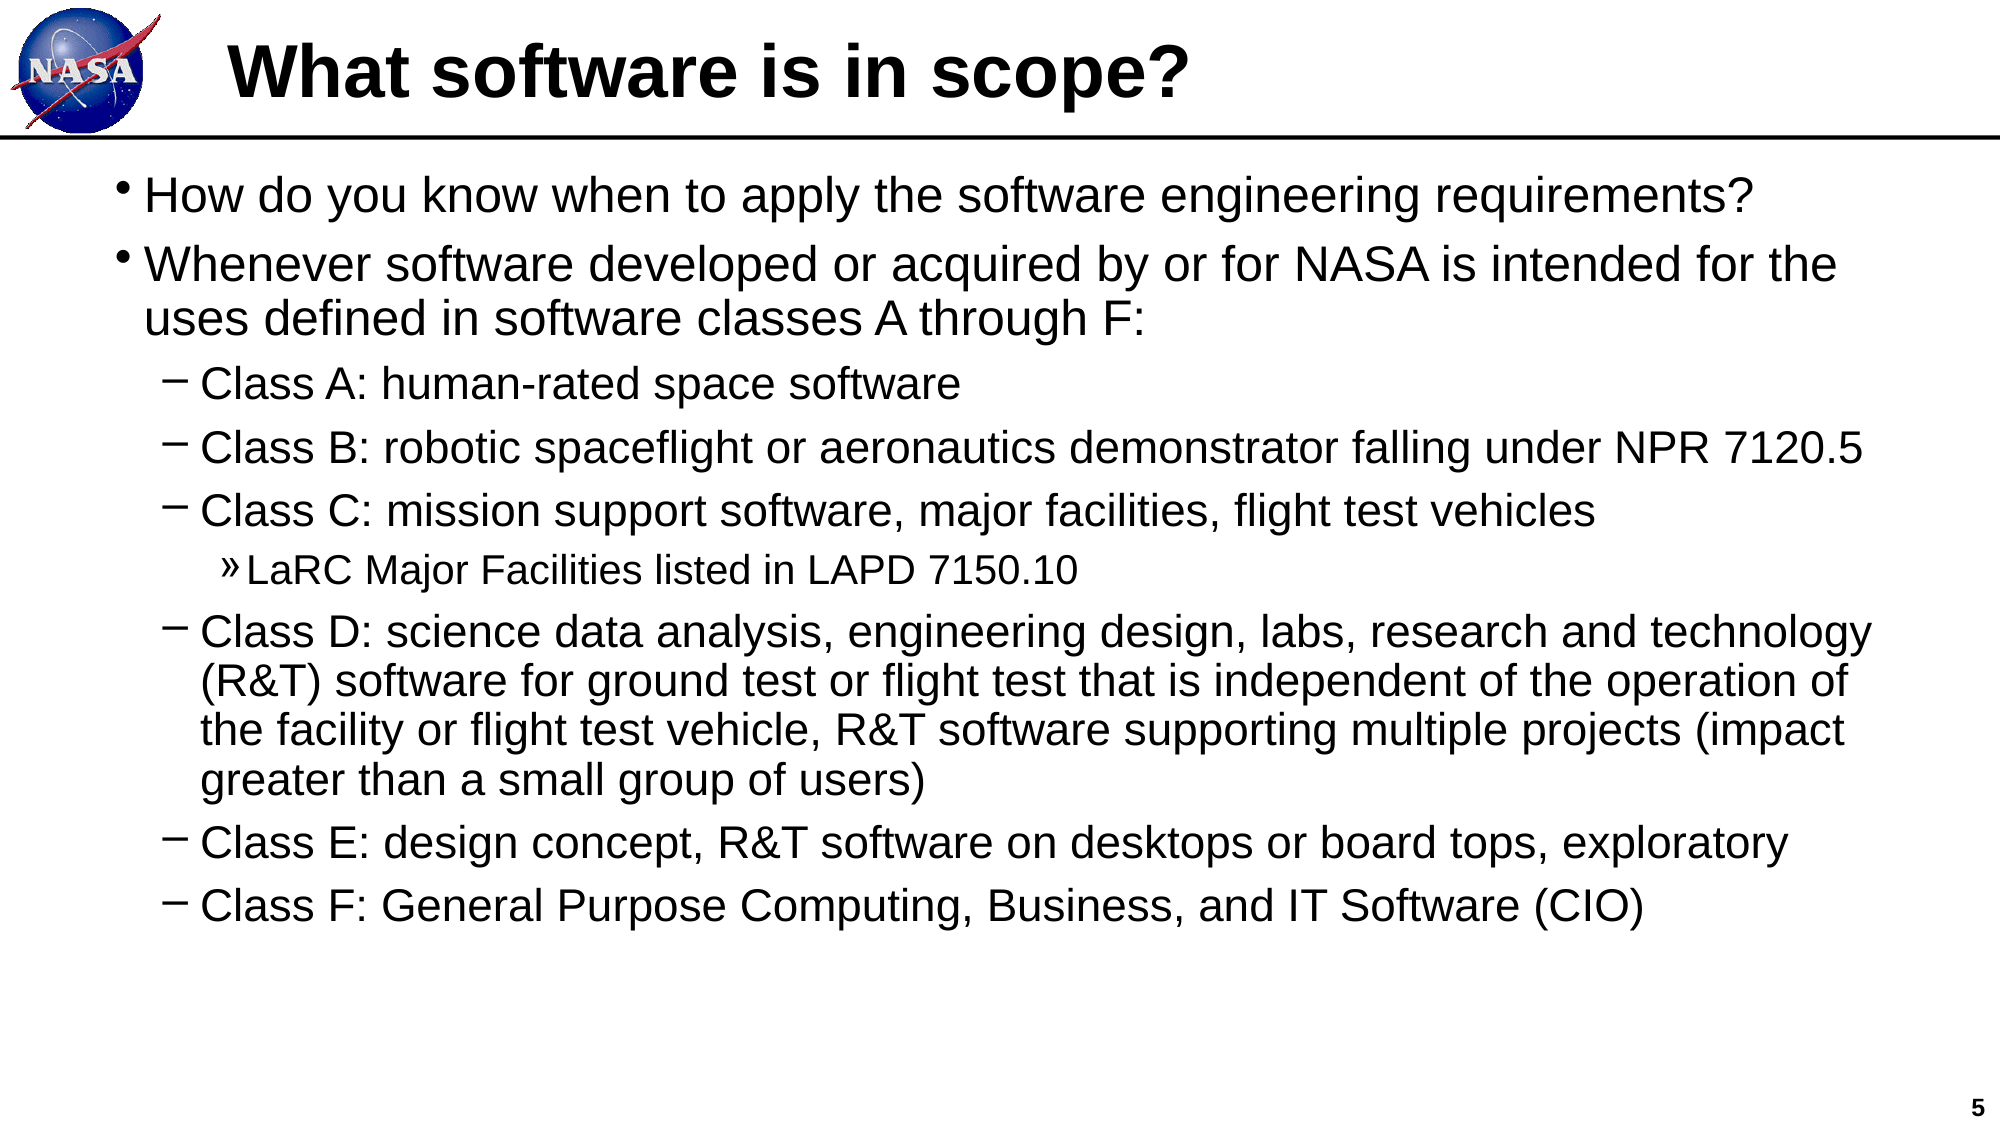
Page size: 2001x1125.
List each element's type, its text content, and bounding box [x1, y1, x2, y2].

title What software is in scope? [216, 24, 1934, 119]
picture [0, 0, 161, 135]
list How do you know when to apply the software engineering requirements? Whenever software developed or acquired by or for NASA is intended for the uses defined in software classes A through F: Class A: human-rated space software Class B: robotic spaceflight or aeronautics demonstrator falling under NPR 7120.5 Class C: mission support software, major facilities, flight test vehicles LaRC Major Facilities listed in LAPD 7150.10 Class D: science data analysis, engineering design, labs, research and technology (R&T) software for ground test or flight test that is independent of the operation of the facility or flight test vehicle, R&T software supporting multiple projects (impact greater than a small group of users) Class E: design concept, R&T software on desktops or board tops, exploratory Class F: General Purpose Computing, Business, and IT Software (CIO) [99, 162, 1917, 975]
